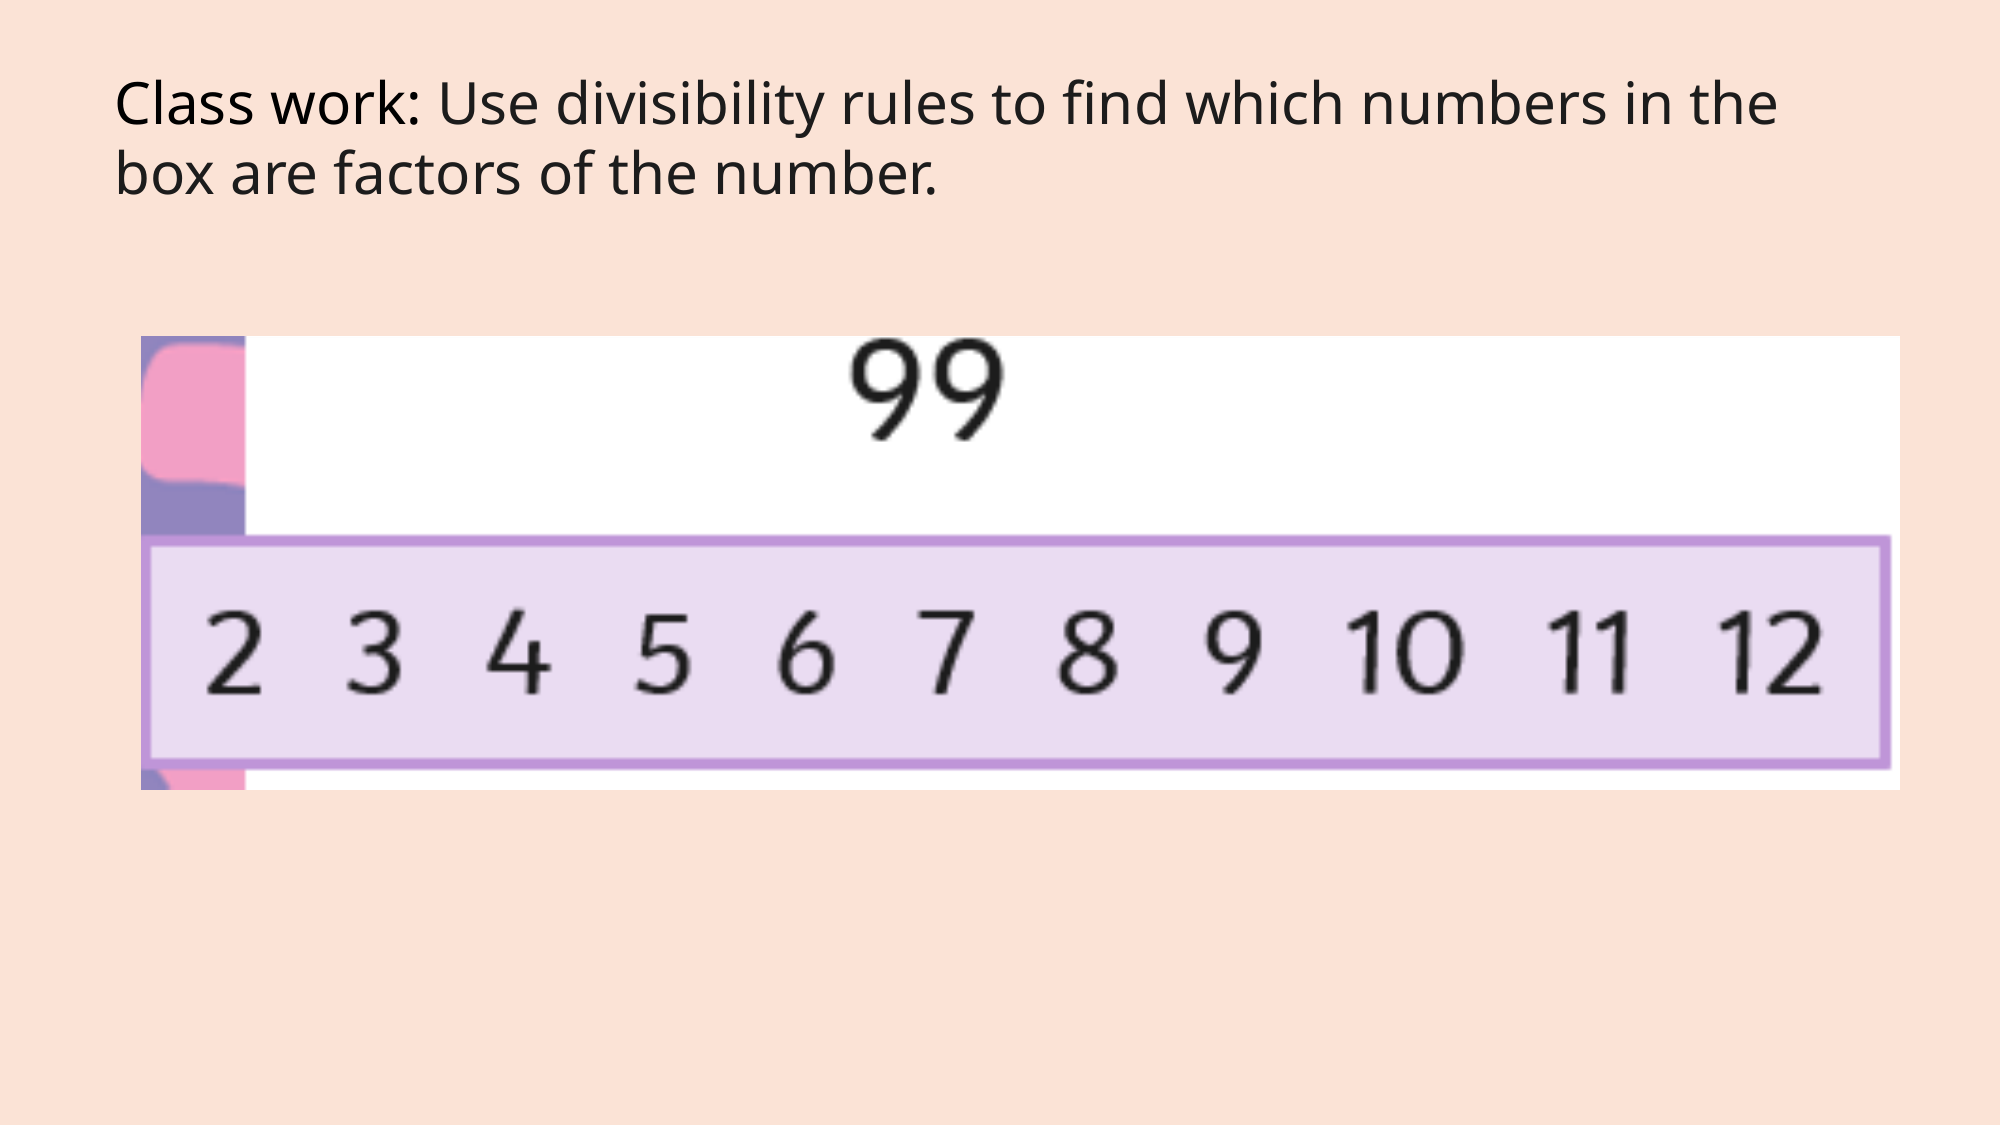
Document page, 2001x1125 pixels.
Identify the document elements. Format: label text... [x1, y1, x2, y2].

picture [140, 336, 1900, 791]
text_box Class work: Use divisibility rules to find which numbers in the box are factors of the number. [99, 58, 1902, 259]
